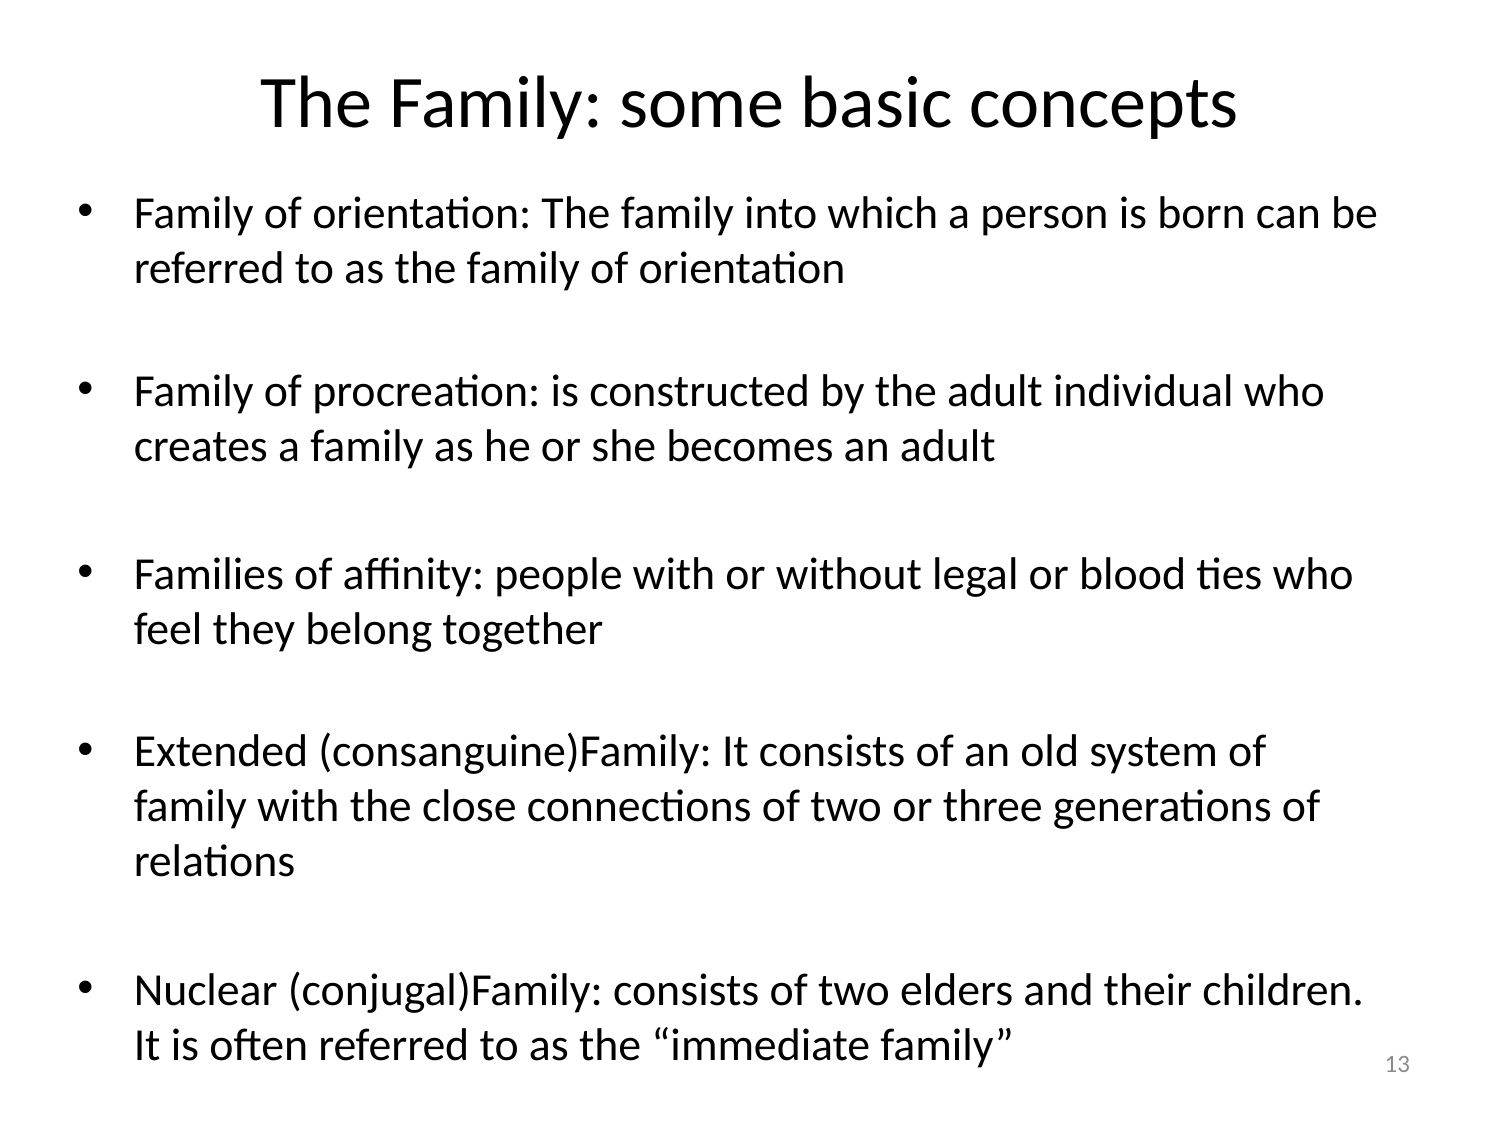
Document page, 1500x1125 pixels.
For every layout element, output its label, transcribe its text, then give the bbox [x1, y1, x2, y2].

list Family of orientation: The family into which a person is born can be referred to as the family of orientation Family of procreation: is constructed by the adult individual who creates a family as he or she becomes an adult Families of affinity: people with or without legal or blood ties who feel they belong together Extended (consanguine)Family: It consists of an old system of family with the close connections of two or three generations of relations Nuclear (conjugal)Family: consists of two elders and their children. It is often referred to as the “immediate family” [62, 174, 1400, 1000]
title The Family: some basic concepts [75, 45, 1425, 150]
slide_number 13 [1074, 1025, 1425, 1100]
